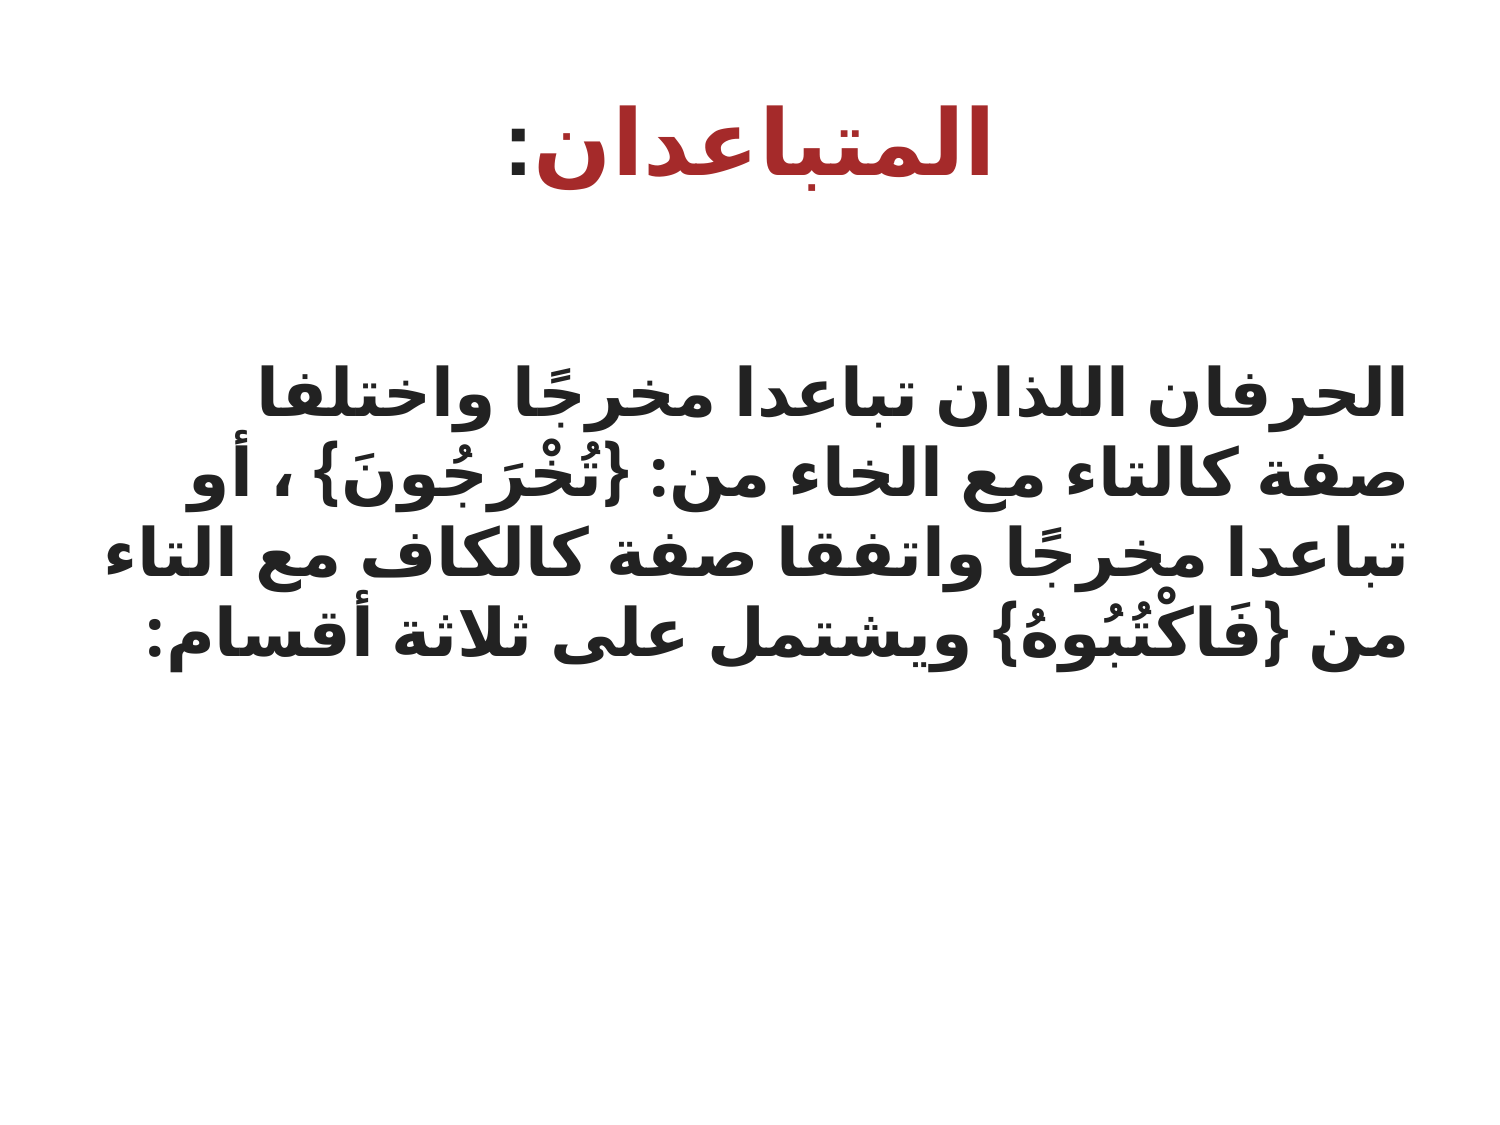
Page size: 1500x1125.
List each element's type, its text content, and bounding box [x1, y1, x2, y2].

title المتباعدان: [75, 45, 1425, 233]
list الحرفان اللذان تباعدا مخرجًا واختلفا صفة كالتاء مع الخاء من: {تُخْرَجُونَ} ، أو تباعدا مخرجًا واتفقا صفة كالكاف مع التاء من {فَاكْتُبُوهُ} ويشتمل على ثلاثة أقسام: [75, 262, 1425, 1005]
